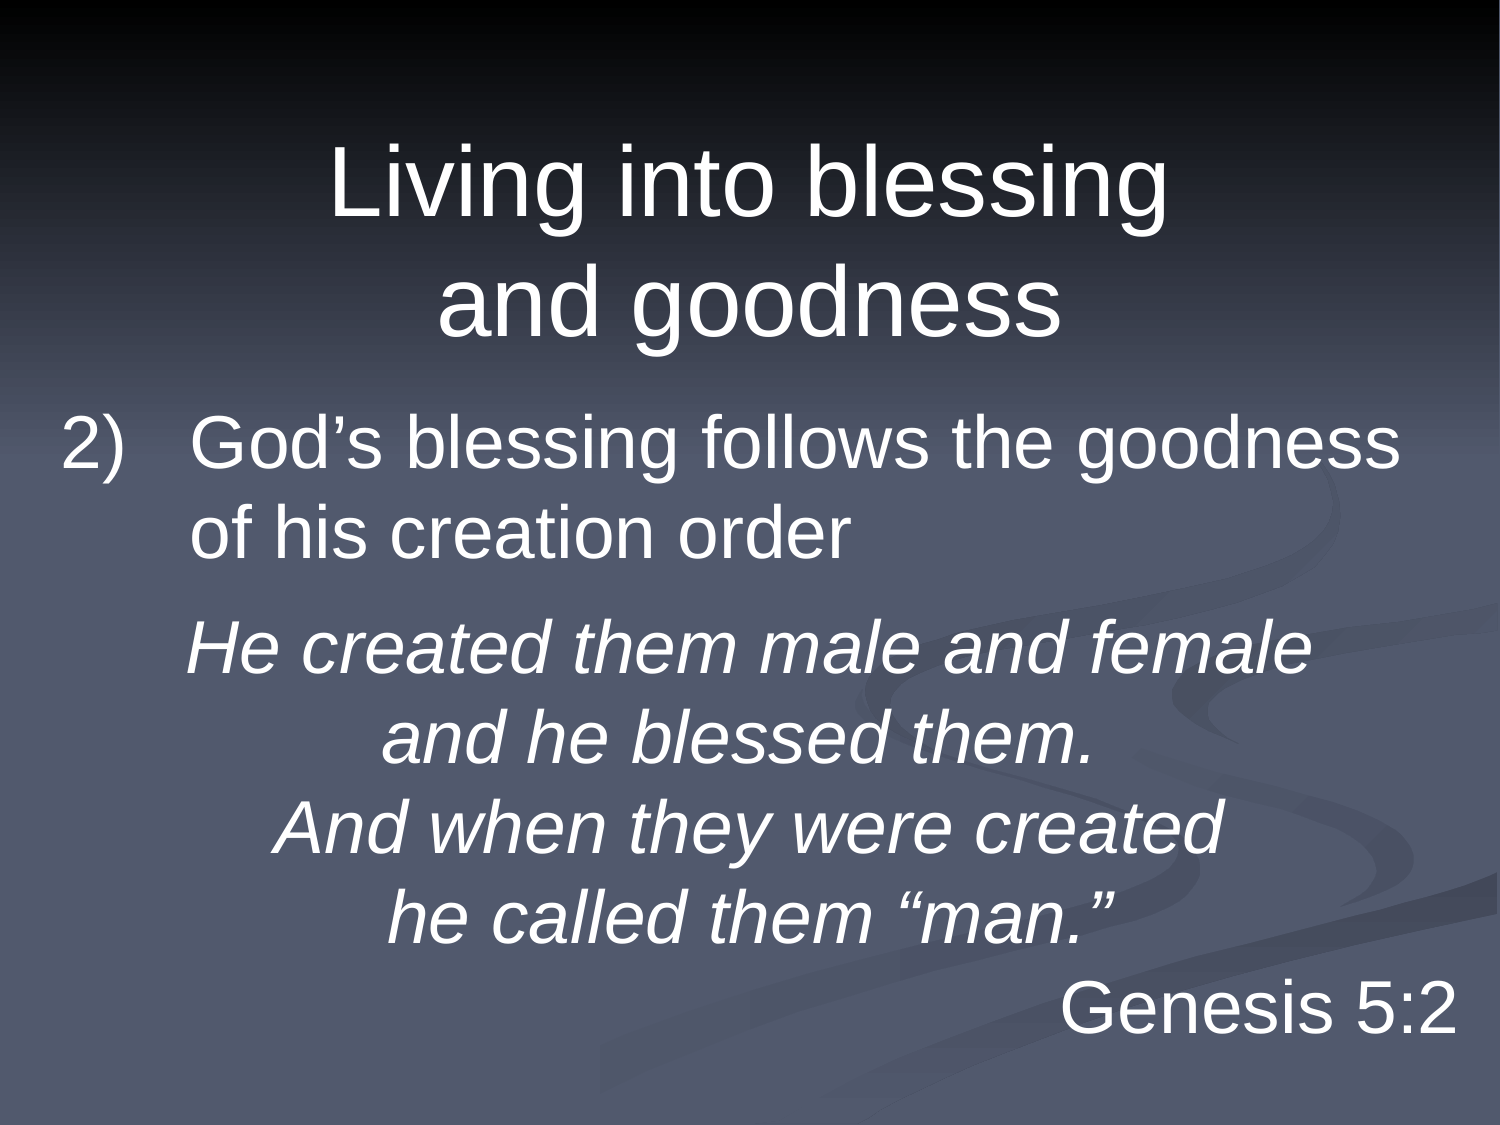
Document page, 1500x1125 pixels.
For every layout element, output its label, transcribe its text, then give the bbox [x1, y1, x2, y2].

list Living into blessing and goodness 2) God’s blessing follows the goodness of his creation order He created them male and female and he blessed them. And when they were created he called them “man.” Genesis 5:2 [24, 87, 1476, 1101]
